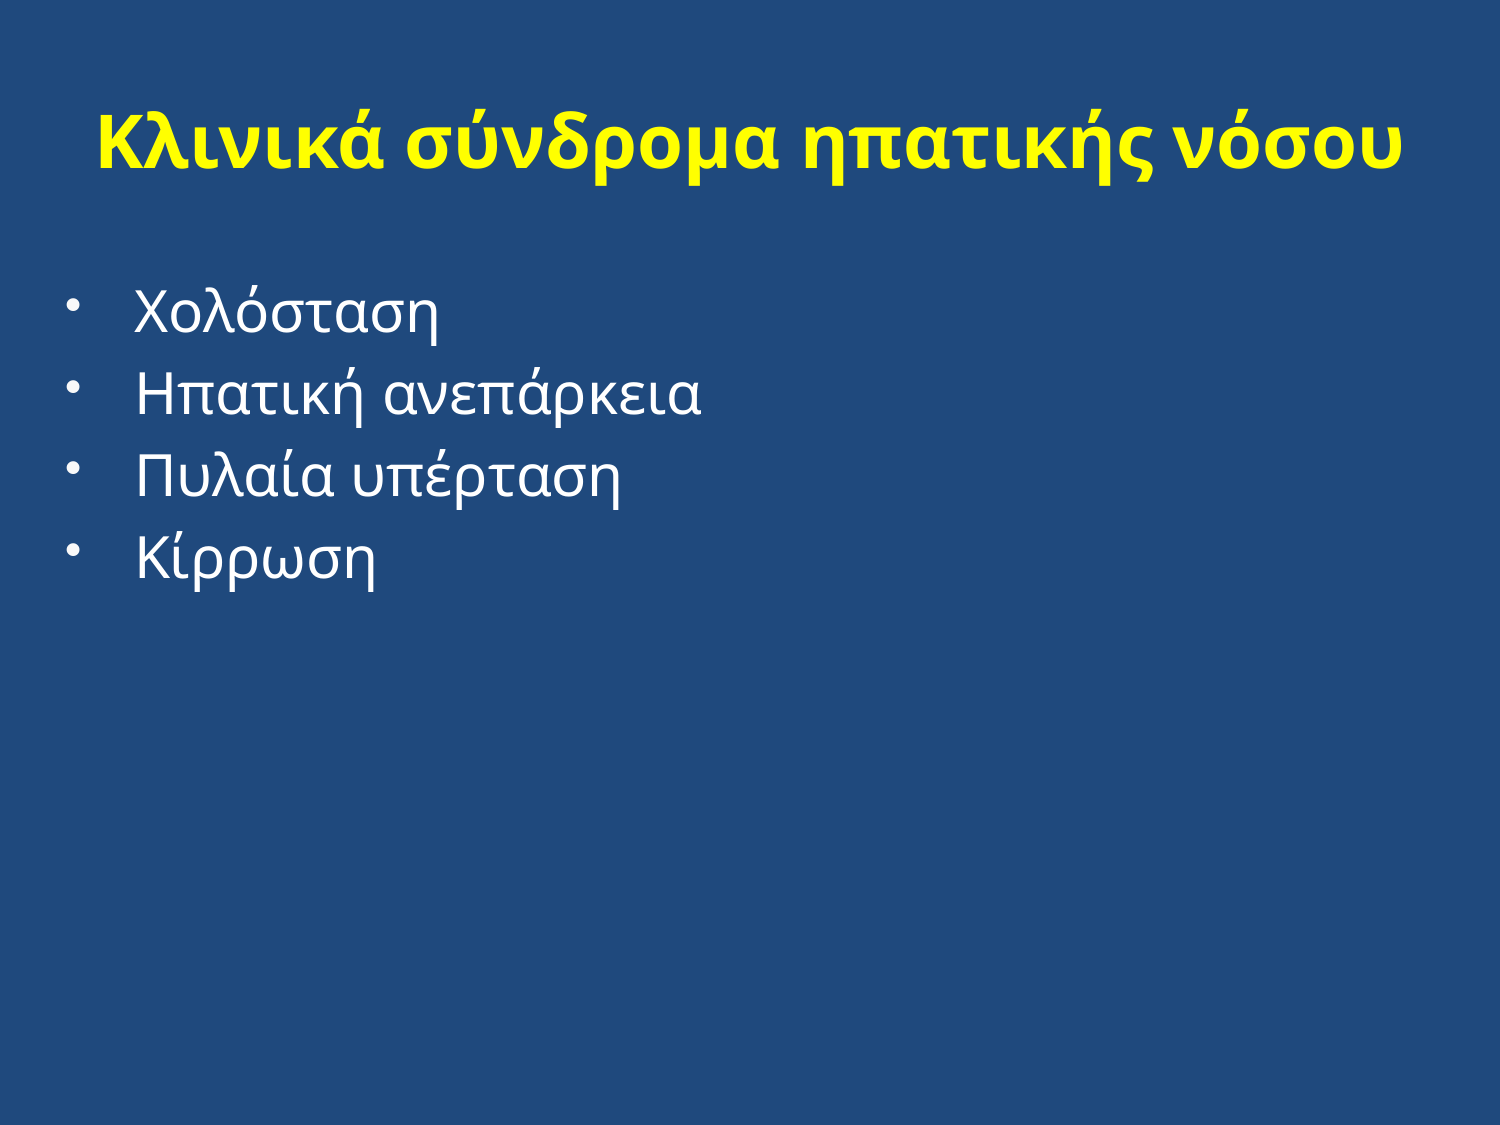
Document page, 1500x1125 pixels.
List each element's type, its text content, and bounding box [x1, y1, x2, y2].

list Χολόσταση Ηπατική ανεπάρκεια Πυλαία υπέρταση Κίρρωση [29, 267, 1380, 1040]
title Κλινικά σύνδρομα ηπατικής νόσου [75, 45, 1425, 233]
